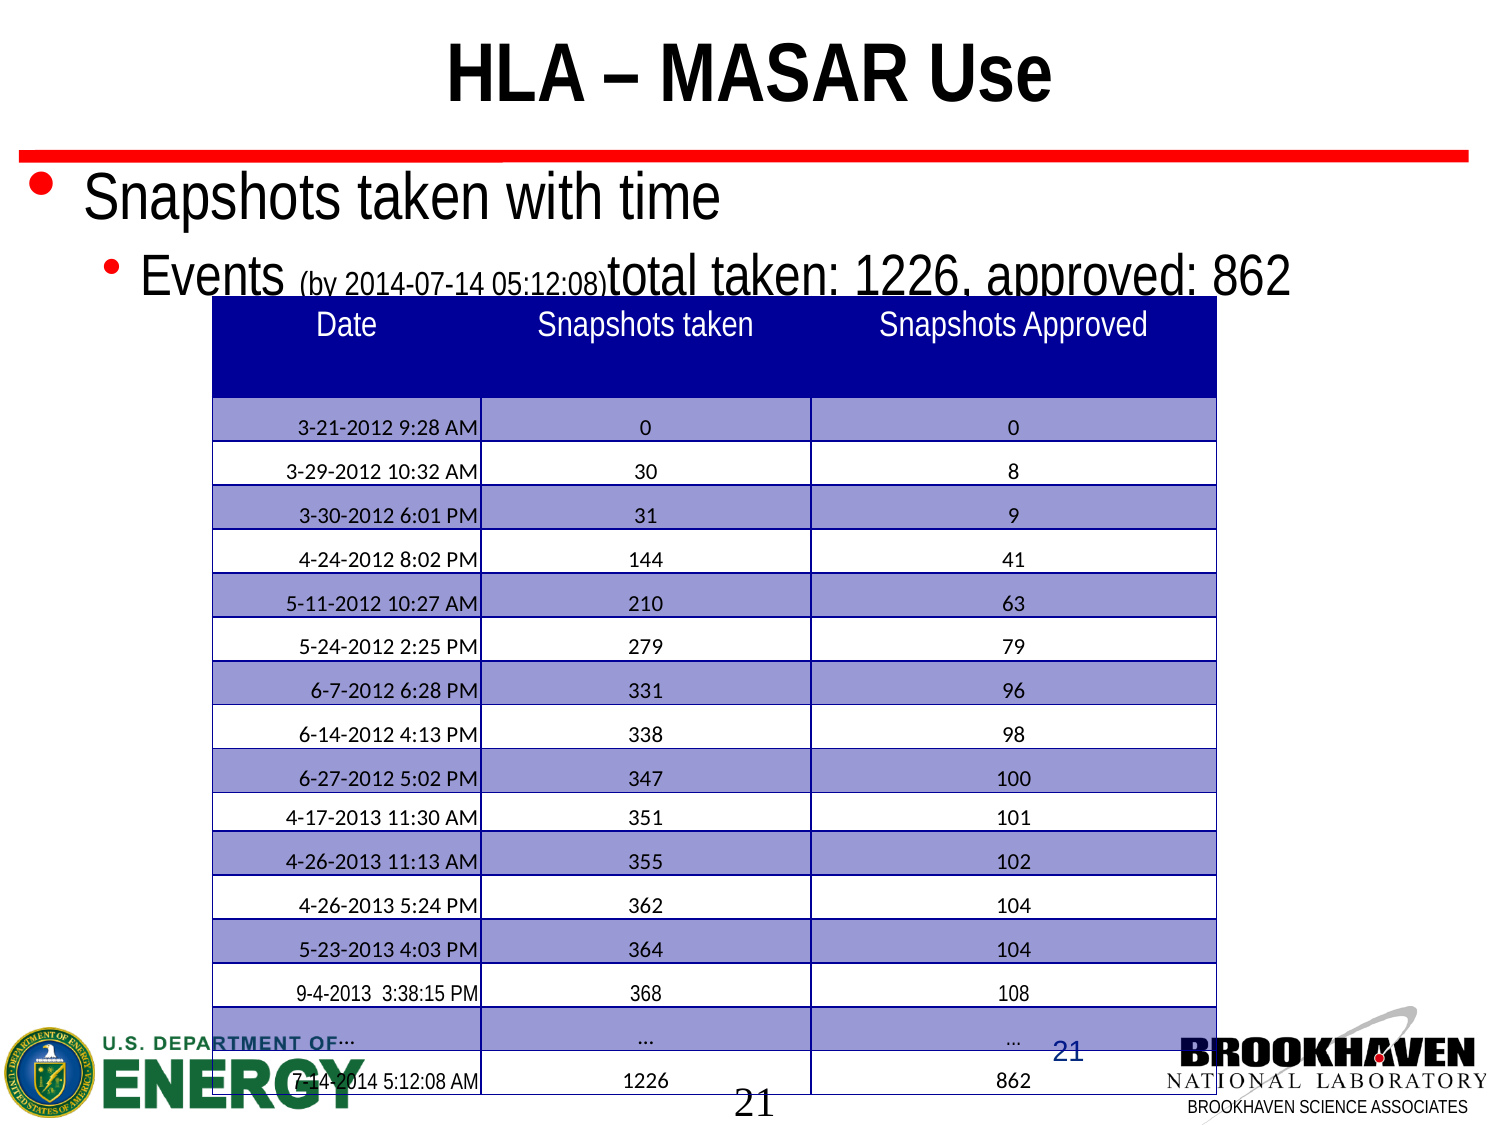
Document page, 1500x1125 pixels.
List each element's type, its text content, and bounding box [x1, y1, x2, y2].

table_cell 144 [482, 530, 810, 572]
slide_number 21 [1037, 1095, 1200, 1100]
table_cell 6-7-2012 6:28 PM [213, 662, 480, 704]
table_cell 7-14-2014 5:12:08 AM [213, 1051, 480, 1094]
table_cell 104 [812, 876, 1216, 918]
table_cell 98 [812, 705, 1216, 748]
table_cell 368 [482, 964, 810, 1006]
table_cell 364 [482, 920, 810, 962]
table_cell 362 [482, 876, 810, 918]
table_cell 8 [812, 442, 1216, 484]
table_cell 338 [482, 705, 810, 748]
table_cell ... [812, 1008, 1216, 1050]
table_cell 104 [812, 920, 1216, 962]
table_cell 0 [812, 398, 1216, 440]
table_header Snapshots Approved [812, 297, 1216, 396]
table_cell 3-21-2012 9:28 AM [213, 398, 480, 440]
table_cell ... [213, 1008, 480, 1050]
table_cell 4-24-2012 8:02 PM [213, 530, 480, 572]
table_cell 100 [812, 749, 1216, 792]
table_cell 1226 [482, 1051, 810, 1094]
table_cell 0 [482, 398, 810, 440]
table_cell 4-26-2013 5:24 PM [213, 876, 480, 918]
table_cell 351 [482, 793, 810, 830]
table_cell 102 [812, 832, 1216, 874]
table_cell 108 [812, 964, 1216, 1006]
table_cell 862 [812, 1051, 1216, 1094]
table_cell 63 [812, 574, 1216, 616]
table_cell 5-23-2013 4:03 PM [213, 920, 480, 962]
table_cell 79 [812, 618, 1216, 660]
table_cell 3-30-2012 6:01 PM [213, 486, 480, 528]
table_cell 6-14-2012 4:13 PM [213, 705, 480, 748]
table_cell ... [482, 1008, 810, 1050]
table_header Snapshots taken [482, 297, 810, 396]
table_cell 4-17-2013 11:30 AM [213, 793, 480, 830]
table_cell 6-27-2012 5:02 PM [213, 749, 480, 792]
table_cell 3-29-2012 10:32 AM [213, 442, 480, 484]
table_cell 5-24-2012 2:25 PM [213, 618, 480, 660]
table_cell 96 [812, 662, 1216, 704]
table_cell 4-26-2013 11:13 AM [213, 832, 480, 874]
table_cell 41 [812, 530, 1216, 572]
table_cell 5-11-2012 10:27 AM [213, 574, 480, 616]
table_cell 210 [482, 574, 810, 616]
table_cell 355 [482, 832, 810, 874]
table_cell 31 [482, 486, 810, 528]
title HLA – MASAR Use [0, 0, 1500, 150]
table_header Date [213, 297, 480, 396]
table_cell 101 [812, 793, 1216, 830]
table_cell 347 [482, 749, 810, 792]
table_cell 331 [482, 662, 810, 704]
table_cell 279 [482, 618, 810, 660]
table_cell 9 [812, 486, 1216, 528]
table_cell 9-4-2013 3:38:15 PM [213, 964, 480, 1006]
list Snapshots taken with time Events (by 2014-07-14 05:12:08)total taken: 1226, approved: 862 [11, 154, 1425, 370]
picture [4, 1027, 365, 1118]
table_cell 30 [482, 442, 810, 484]
